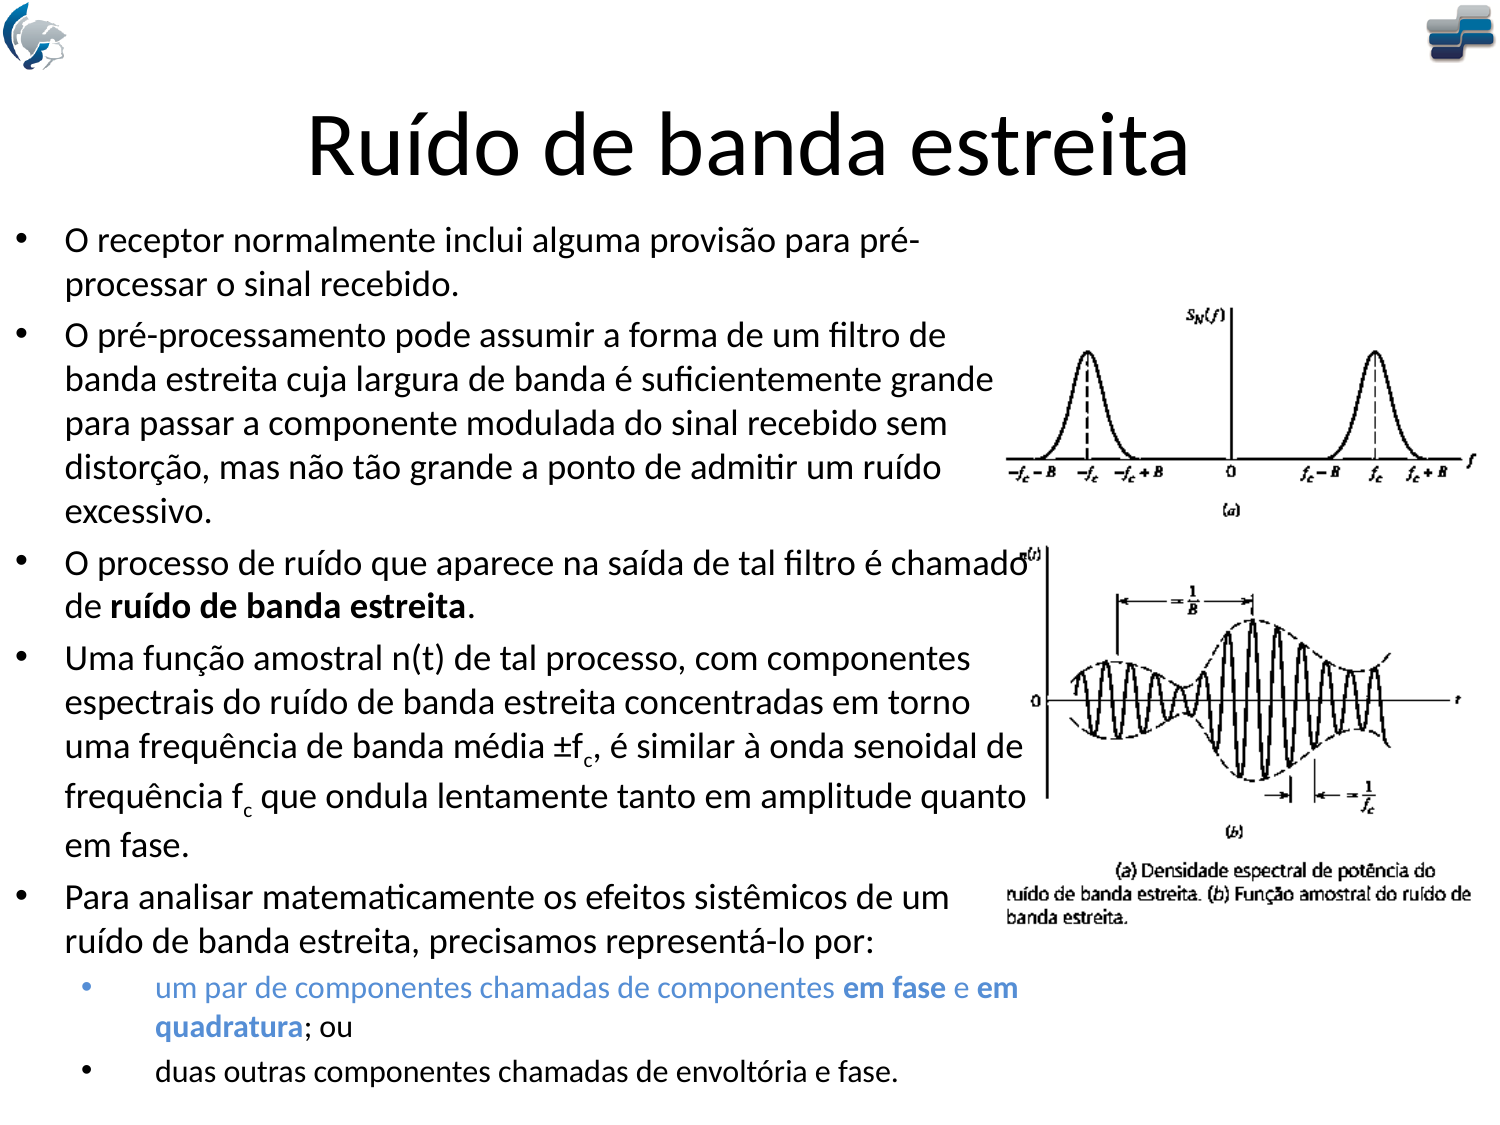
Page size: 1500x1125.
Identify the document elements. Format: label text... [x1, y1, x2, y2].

picture [1423, 3, 1500, 67]
picture [0, 2, 77, 72]
picture [997, 290, 1483, 944]
list O receptor normalmente inclui alguma provisão para pré-processar o sinal recebido. O pré-processamento pode assumir a forma de um filtro de banda estreita cuja largura de banda é suficientemente grande para passar a componente modulada do sinal recebido sem distorção, mas não tão grande a ponto de admitir um ruído excessivo. O processo de ruído que aparece na saída de tal filtro é chamado de ruído de banda estreita. Uma função amostral n(t) de tal processo, com componentes espectrais do ruído de banda estreita concentradas em torno uma frequência de banda média ±fc, é similar à onda senoidal de frequência fc que ondula lentamente tanto em amplitude quanto em fase. Para analisar matematicamente os efeitos sistêmicos de um ruído de banda estreita, precisamos representá-lo por: um par de componentes chamadas de componentes em fase e em quadratura; ou duas outras componentes chamadas de envoltória e fase. [0, 208, 1046, 1106]
title Ruído de banda estreita [75, 45, 1425, 233]
